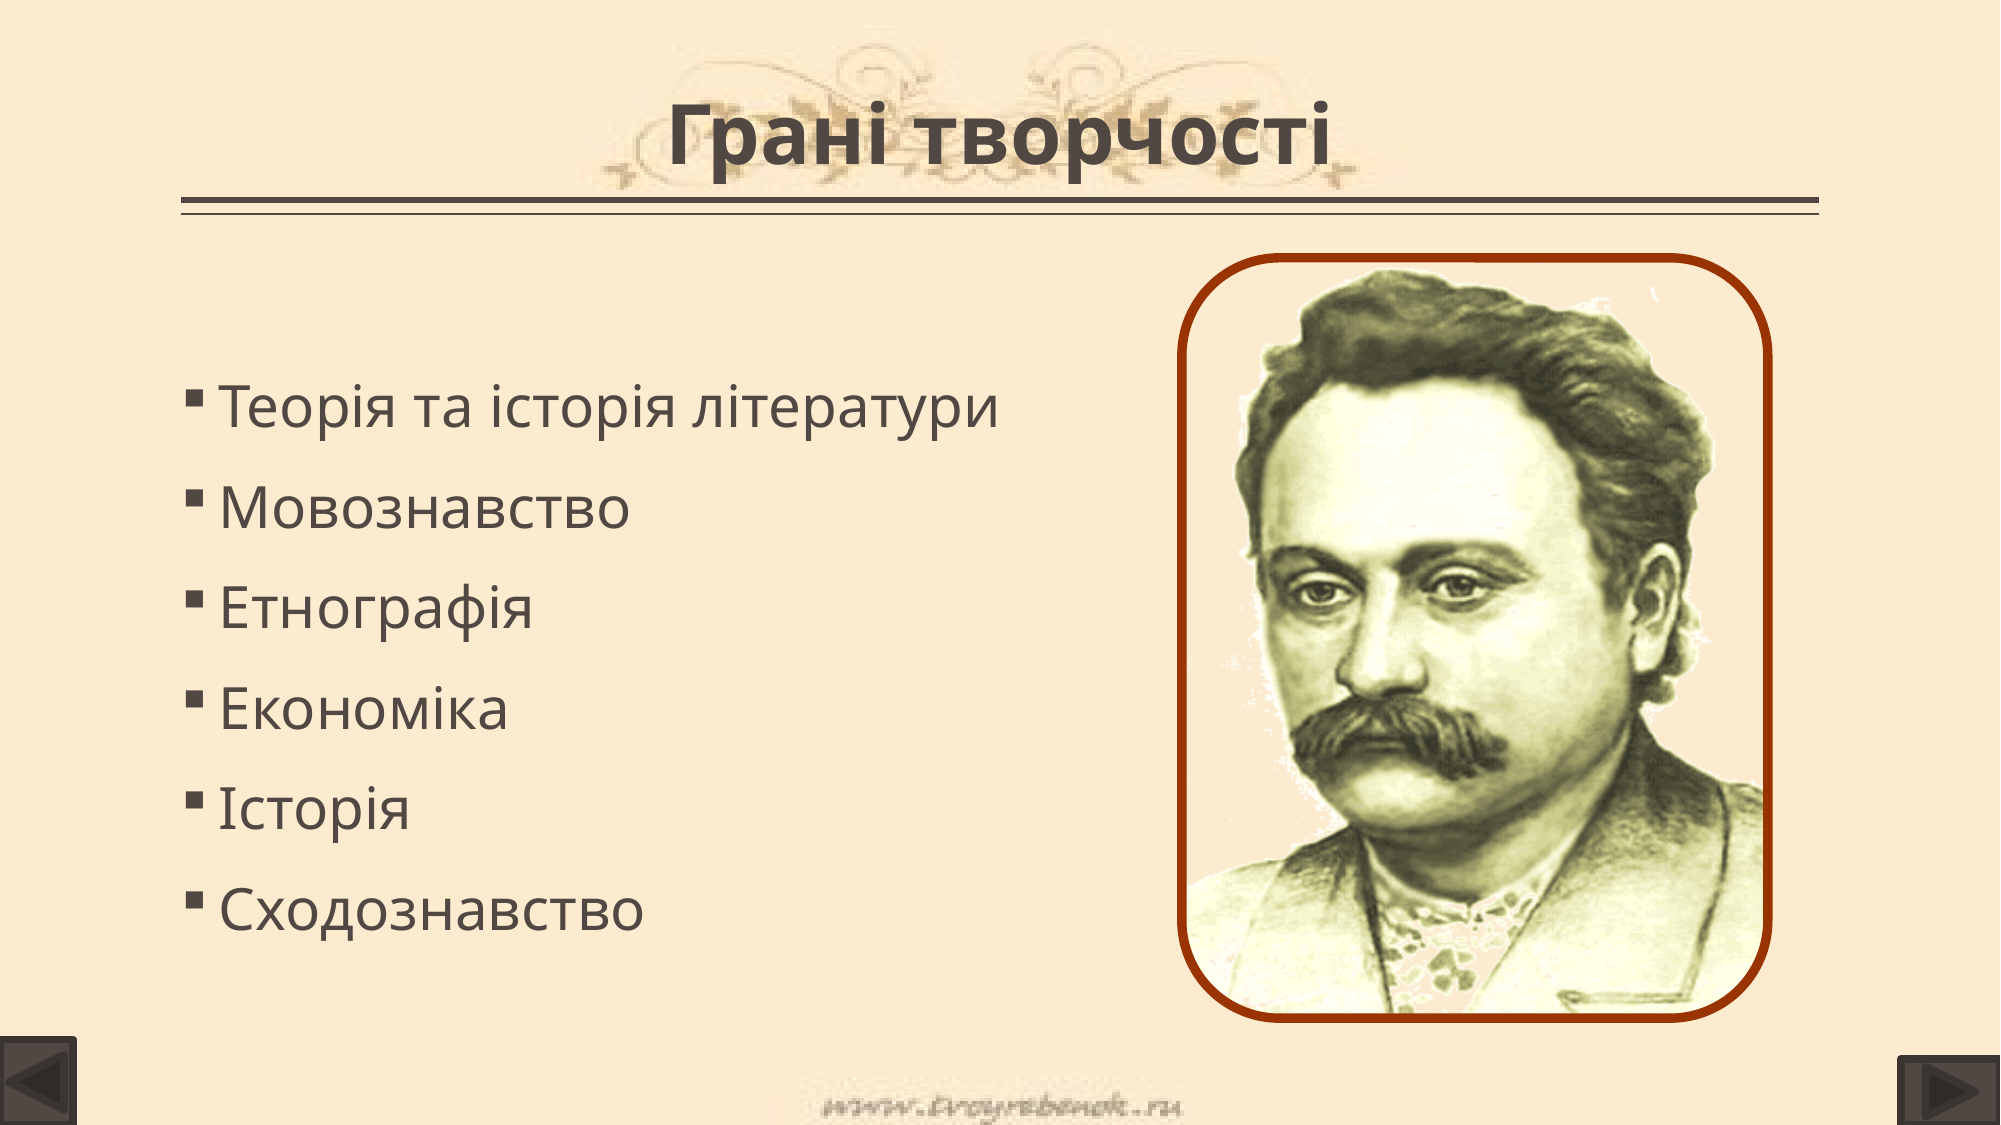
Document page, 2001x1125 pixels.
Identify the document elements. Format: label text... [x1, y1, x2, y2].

title Грані творчості [181, 12, 1819, 193]
text_box [1897, 1055, 2000, 1125]
picture [0, 0, 2001, 1125]
text_box [0, 1036, 77, 1125]
list Теорія та історія літератури Мовознавство Етнографія Економіка Історія Сходознавство [181, 262, 1073, 1013]
